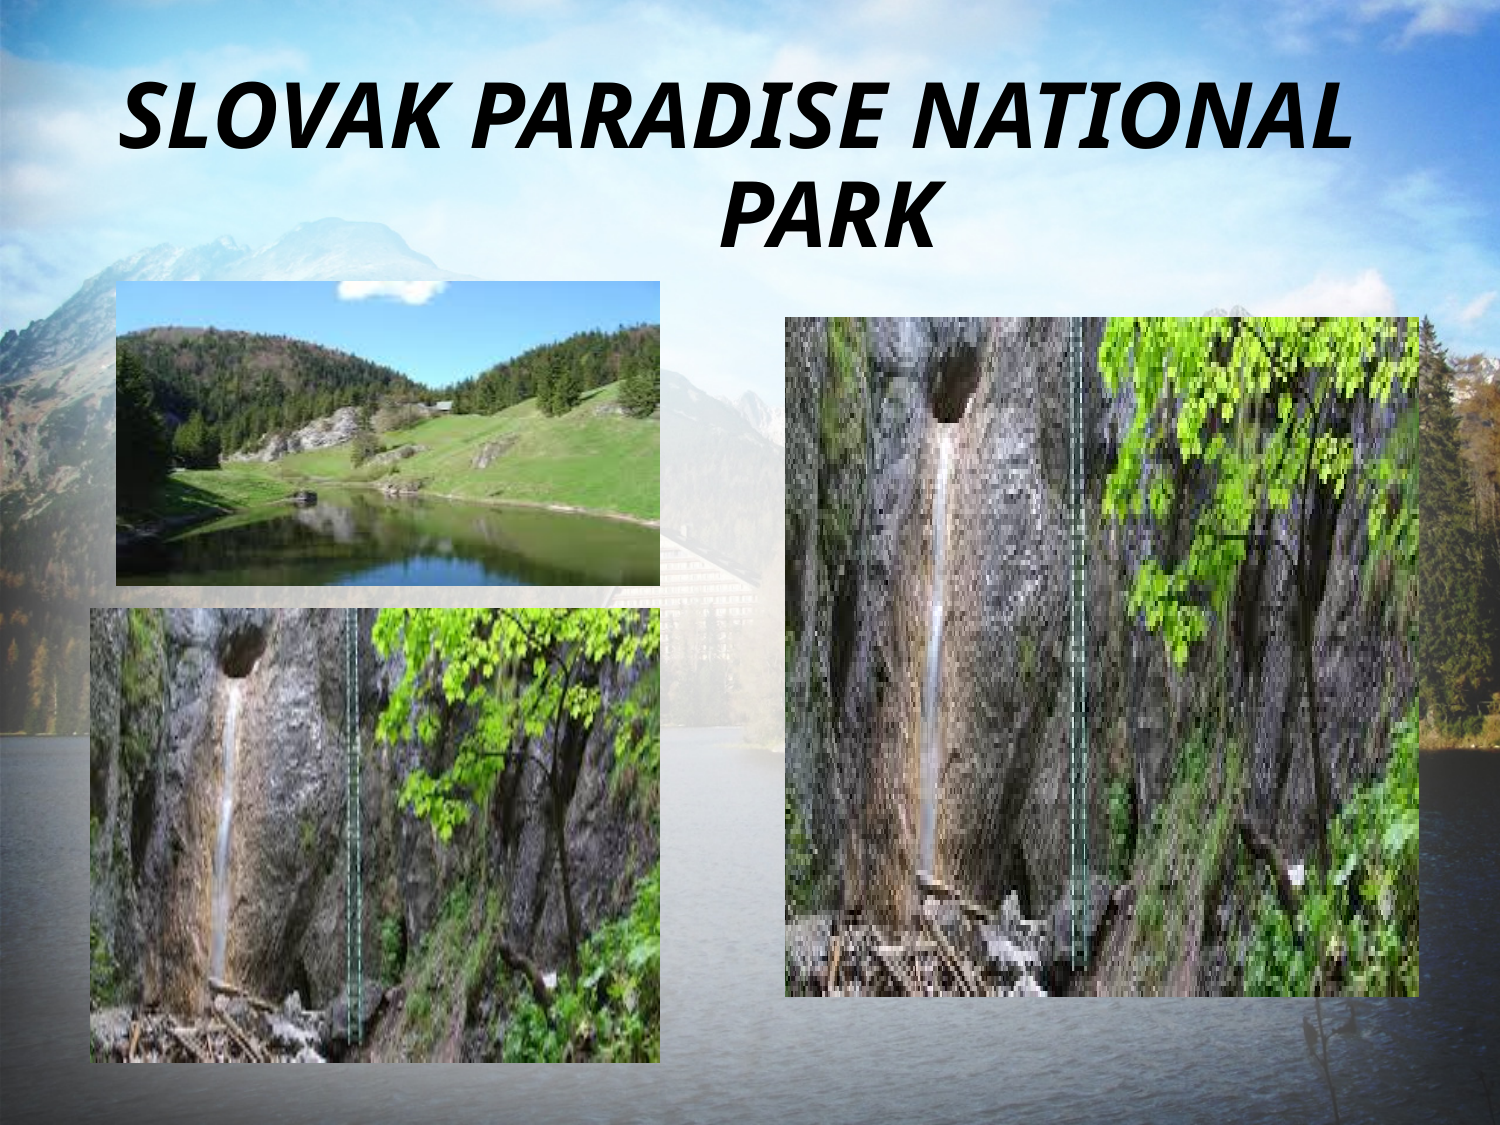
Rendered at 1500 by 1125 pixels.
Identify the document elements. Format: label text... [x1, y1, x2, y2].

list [785, 317, 1419, 997]
title SLOVAK PARADISE NATIONAL PARK [103, 59, 1397, 278]
picture [0, 0, 1500, 1125]
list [116, 281, 660, 586]
